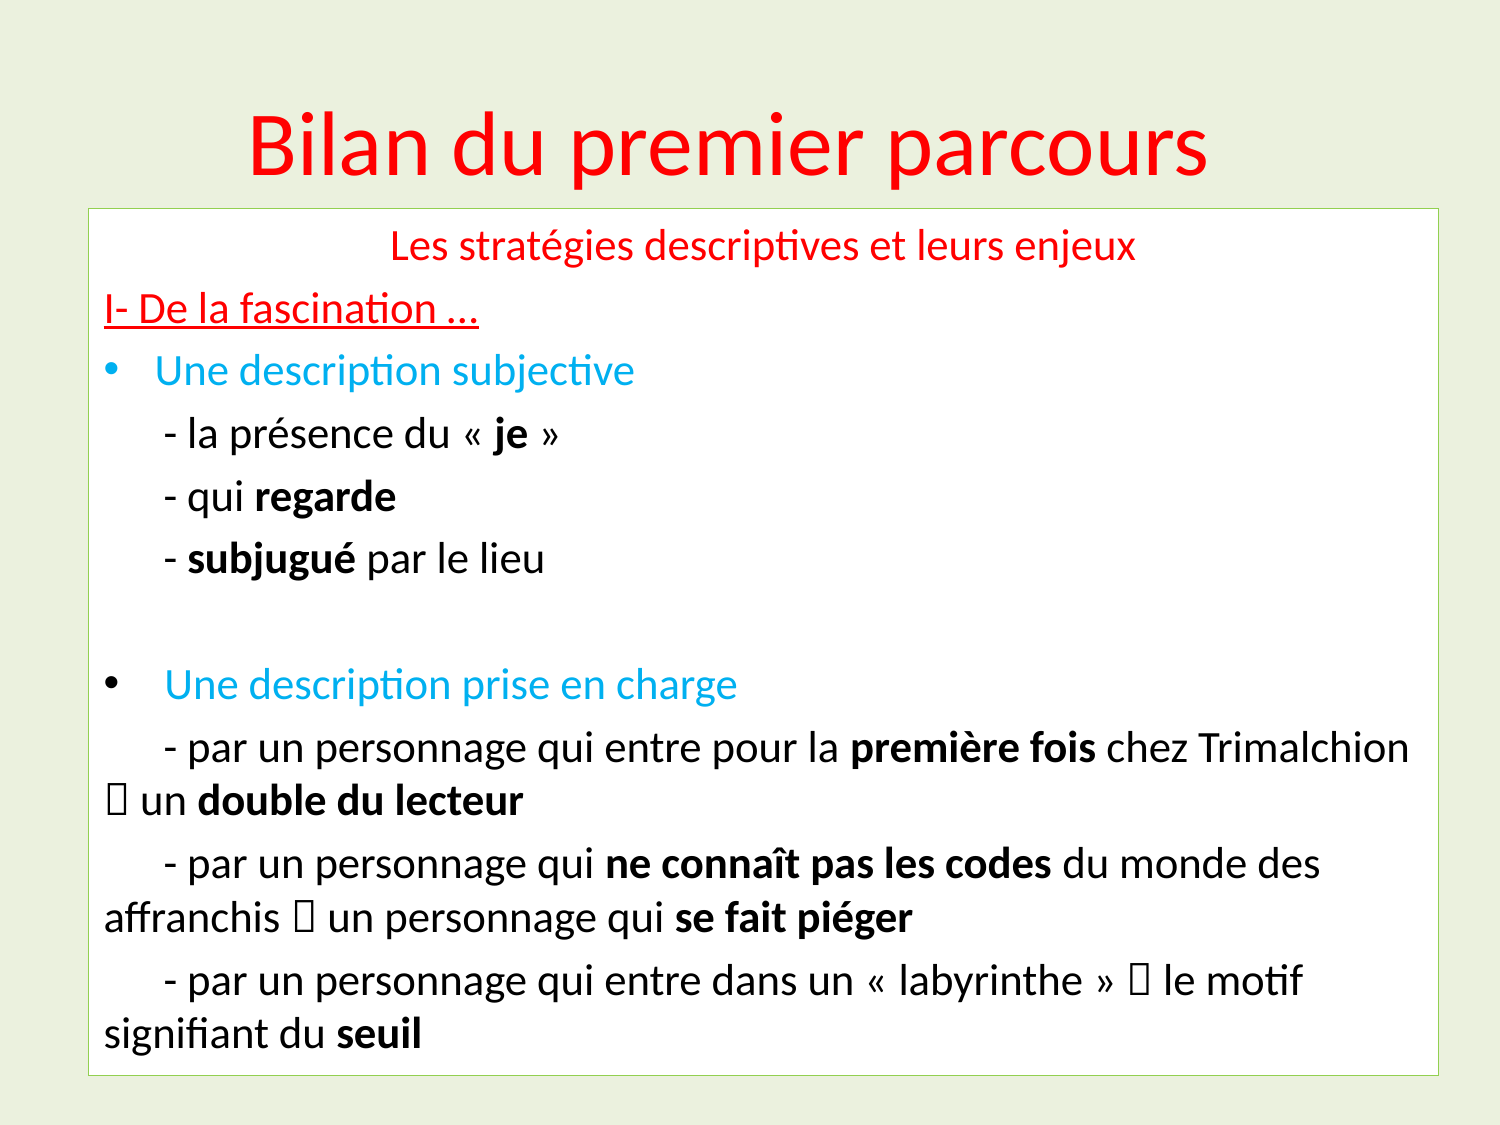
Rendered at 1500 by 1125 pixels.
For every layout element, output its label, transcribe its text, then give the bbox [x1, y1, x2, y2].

title Bilan du premier parcours [75, 45, 1425, 233]
list Les stratégies descriptives et leurs enjeux I- De la fascination … Une description subjective - la présence du « je » - qui regarde - subjugué par le lieu Une description prise en charge - par un personnage qui entre pour la première fois chez Trimalchion  un double du lecteur - par un personnage qui ne connaît pas les codes du monde des affranchis  un personnage qui se fait piéger - par un personnage qui entre dans un « labyrinthe »  le motif signifiant du seuil [88, 208, 1439, 1076]
